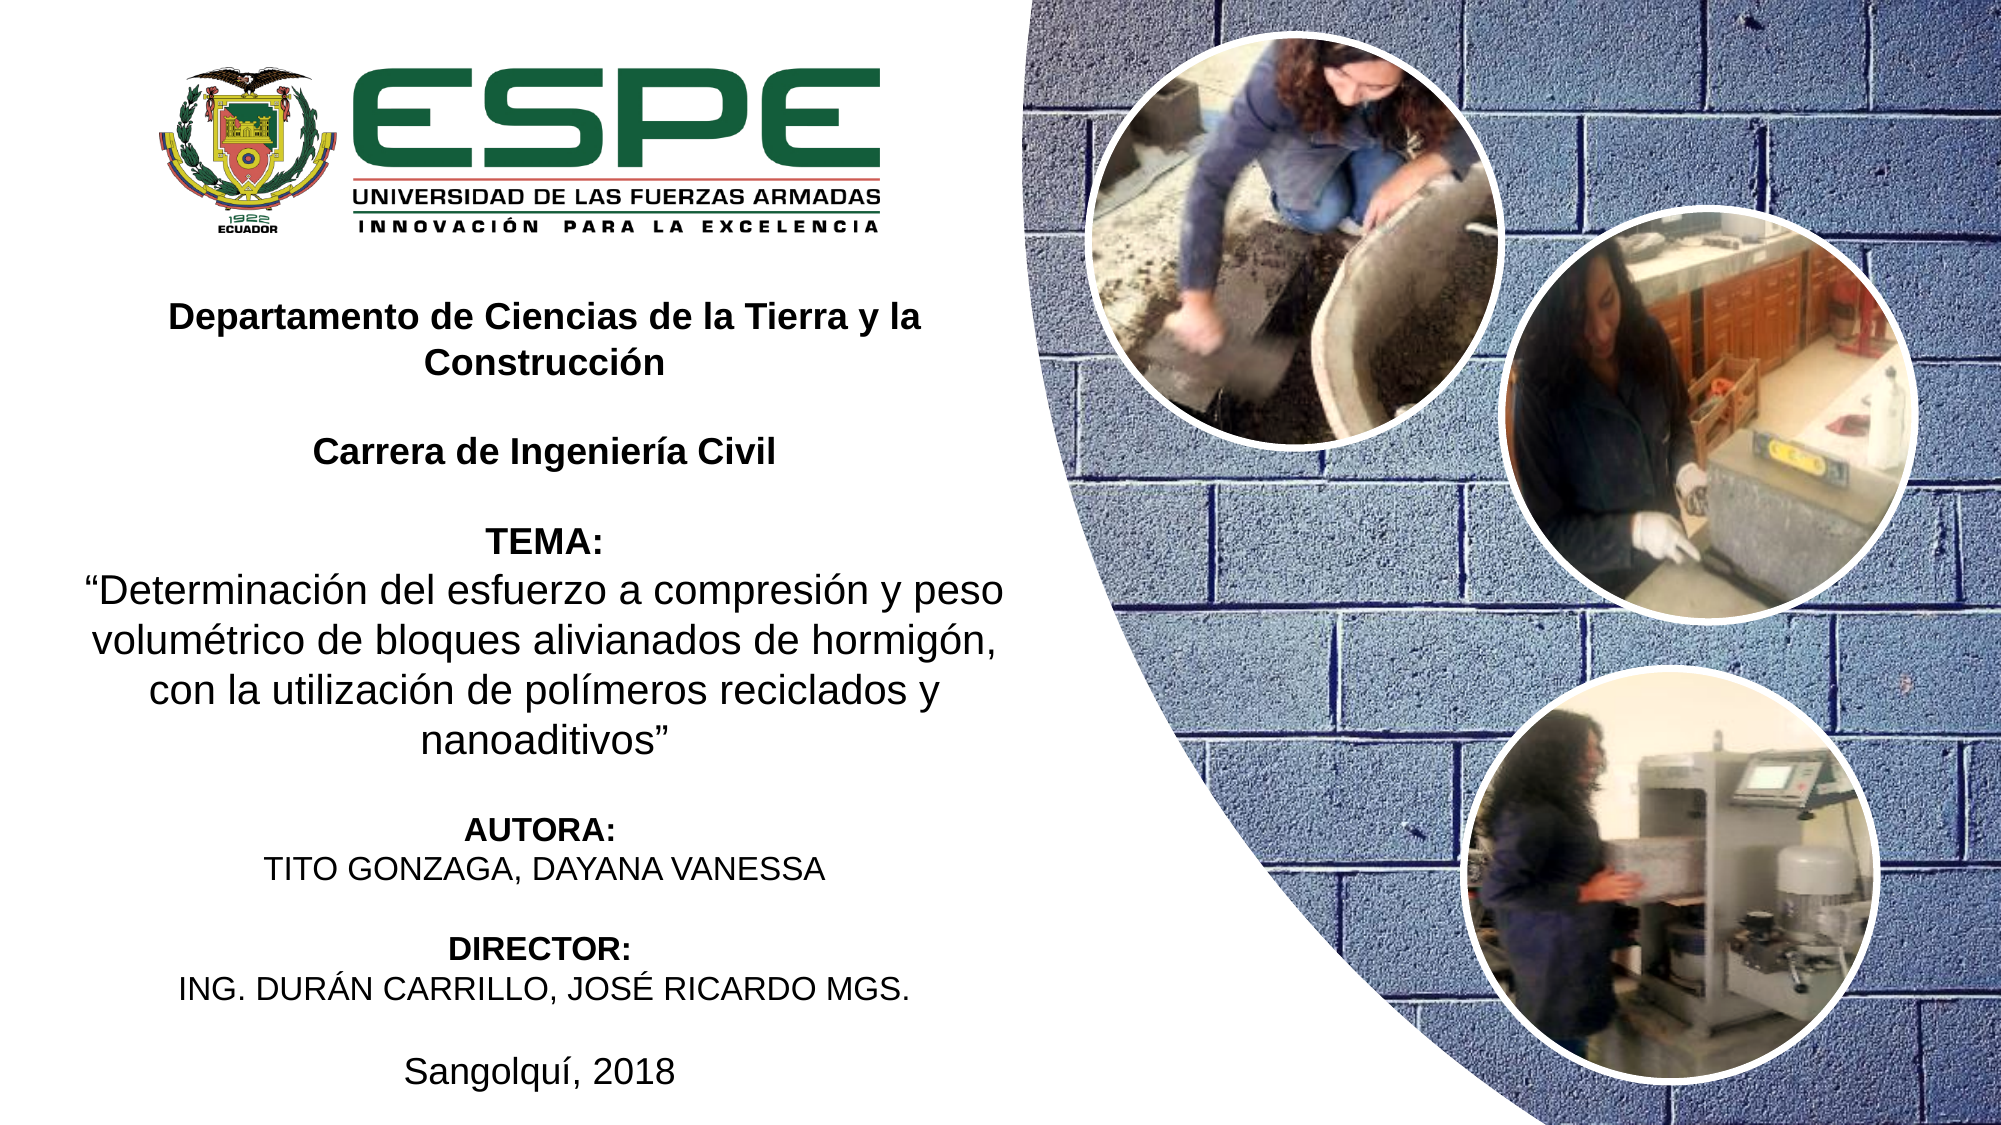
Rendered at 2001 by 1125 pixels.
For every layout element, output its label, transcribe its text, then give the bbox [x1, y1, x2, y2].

picture [159, 67, 880, 233]
picture [1022, 0, 2001, 1125]
title Departamento de Ciencias de la Tierra y la Construcción Carrera de Ingeniería Civil TEMA: “Determinación del esfuerzo a compresión y peso volumétrico de bloques alivianados de hormigón, con la utilización de polímeros reciclados y nanoaditivos” AUTORA: TITO GONZAGA, DAYANA VANESSA DIRECTOR: ING. DURÁN CARRILLO, JOSÉ RICARDO MGS. Sangolquí, 2018 [64, 259, 1022, 1125]
